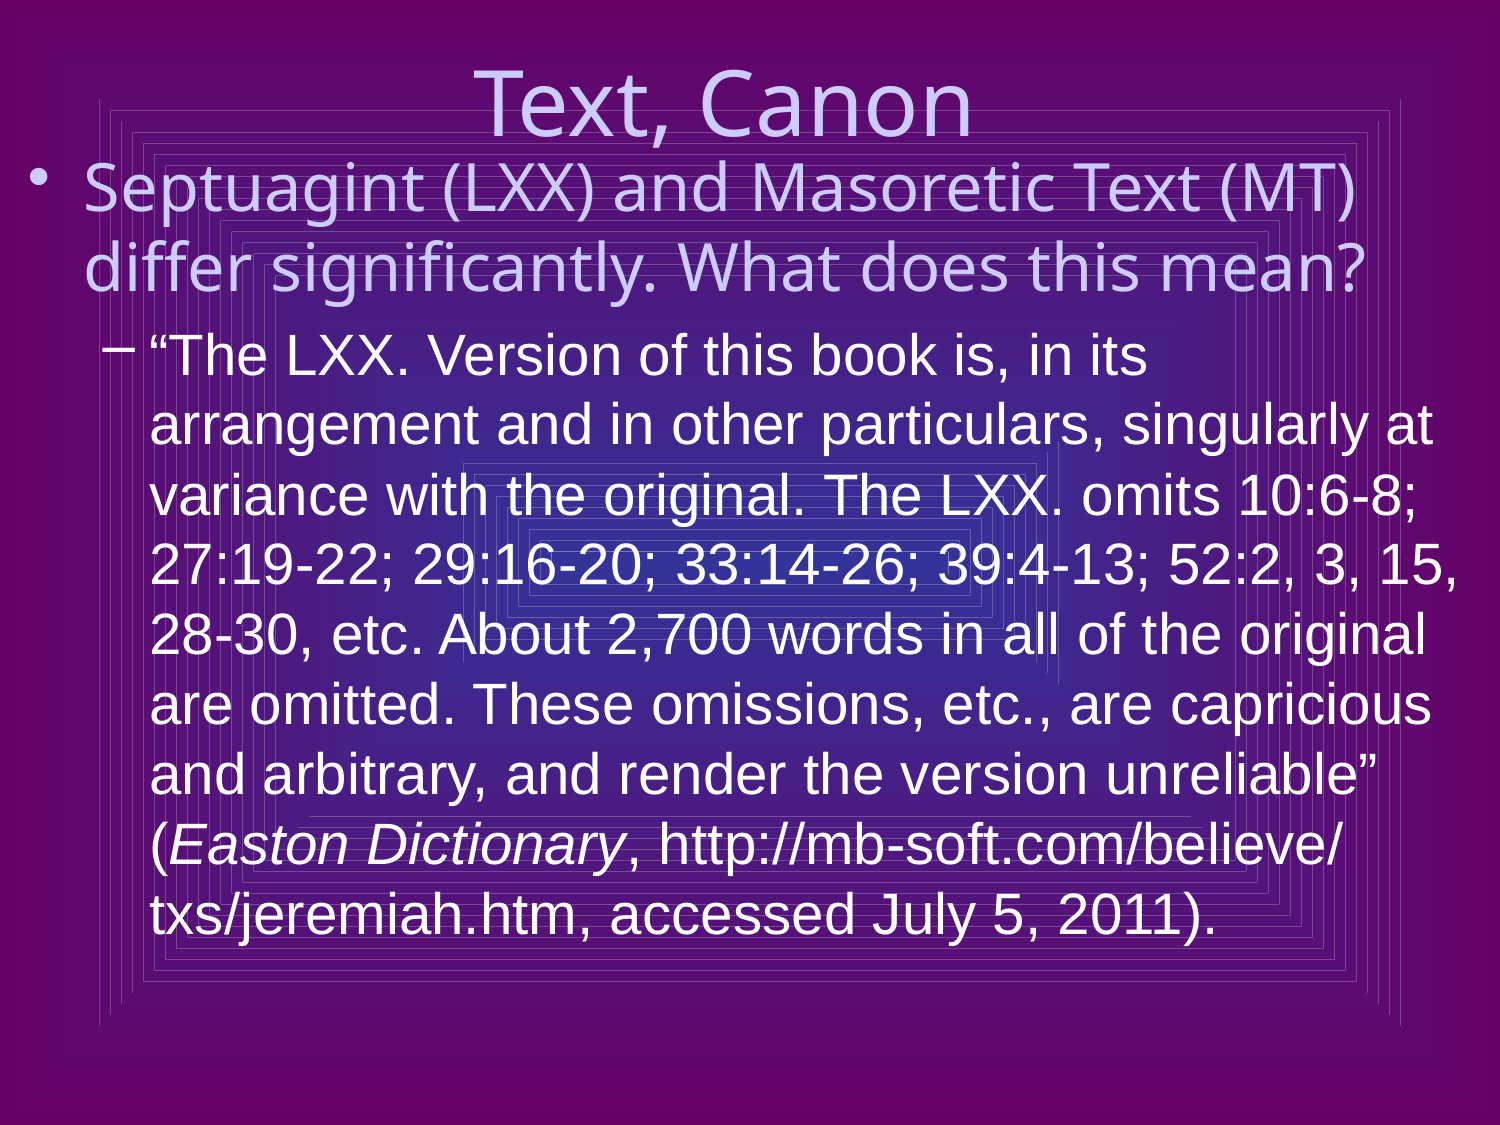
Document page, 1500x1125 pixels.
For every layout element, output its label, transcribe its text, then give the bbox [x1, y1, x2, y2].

list Septuagint (LXX) and Masoretic Text (MT) differ significantly. What does this mean? “The LXX. Version of this book is, in its arrangement and in other particulars, singularly at variance with the original. The LXX. omits 10:6-8; 27:19-22; 29:16-20; 33:14-26; 39:4-13; 52:2, 3, 15, 28-30, etc. About 2,700 words in all of the original are omitted. These omissions, etc., are capricious and arbitrary, and render the version unreliable” (Easton Dictionary, http://mb-soft.com/believe/ txs/jeremiah.htm, accessed July 5, 2011). [12, 137, 1500, 1075]
title Text, Canon [137, 37, 1313, 137]
